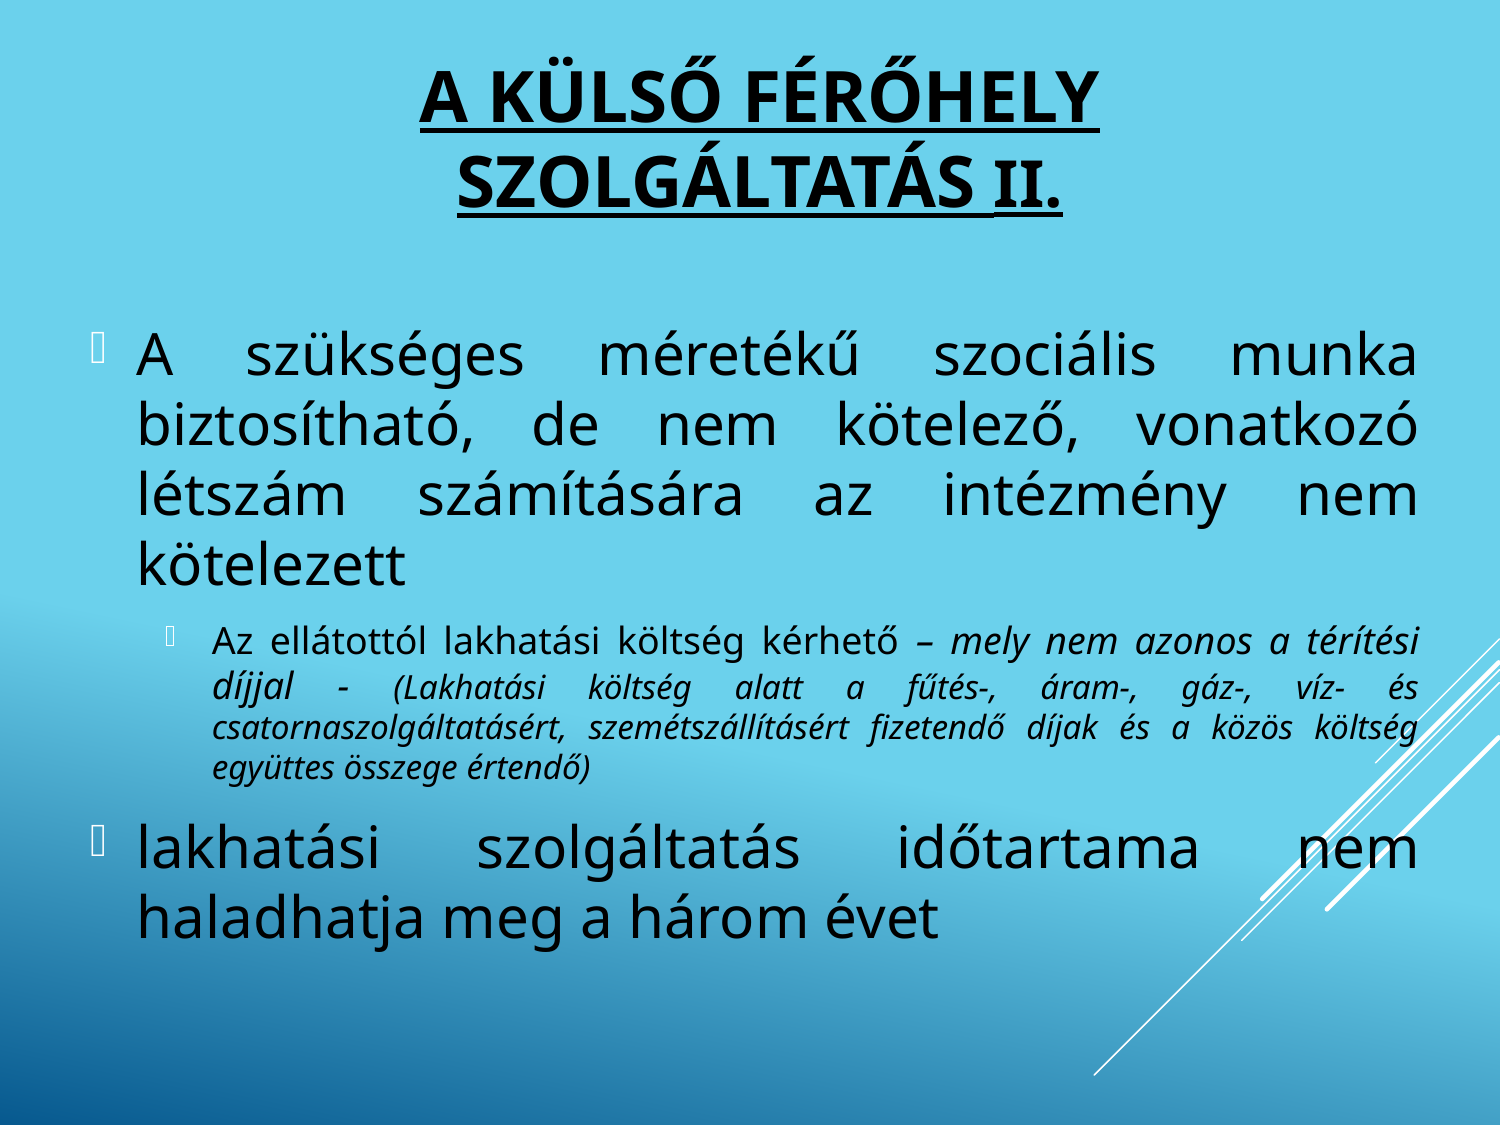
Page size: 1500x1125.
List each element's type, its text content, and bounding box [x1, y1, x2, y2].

list A szükséges méretékű szociális munka biztosítható, de nem kötelező, vonatkozó létszám számítására az intézmény nem kötelezett Az ellátottól lakhatási költség kérhető – mely nem azonos a térítési díjjal - (Lakhatási költség alatt a fűtés-, áram-, gáz-, víz- és csatornaszolgáltatásért, szemétszállításért fizetendő díjak és a közös költség együttes összege értendő) lakhatási szolgáltatás időtartama nem haladhatja meg a három évet [75, 262, 1436, 1005]
title A külső férőhely szolgáltatás II. [147, 42, 1373, 231]
